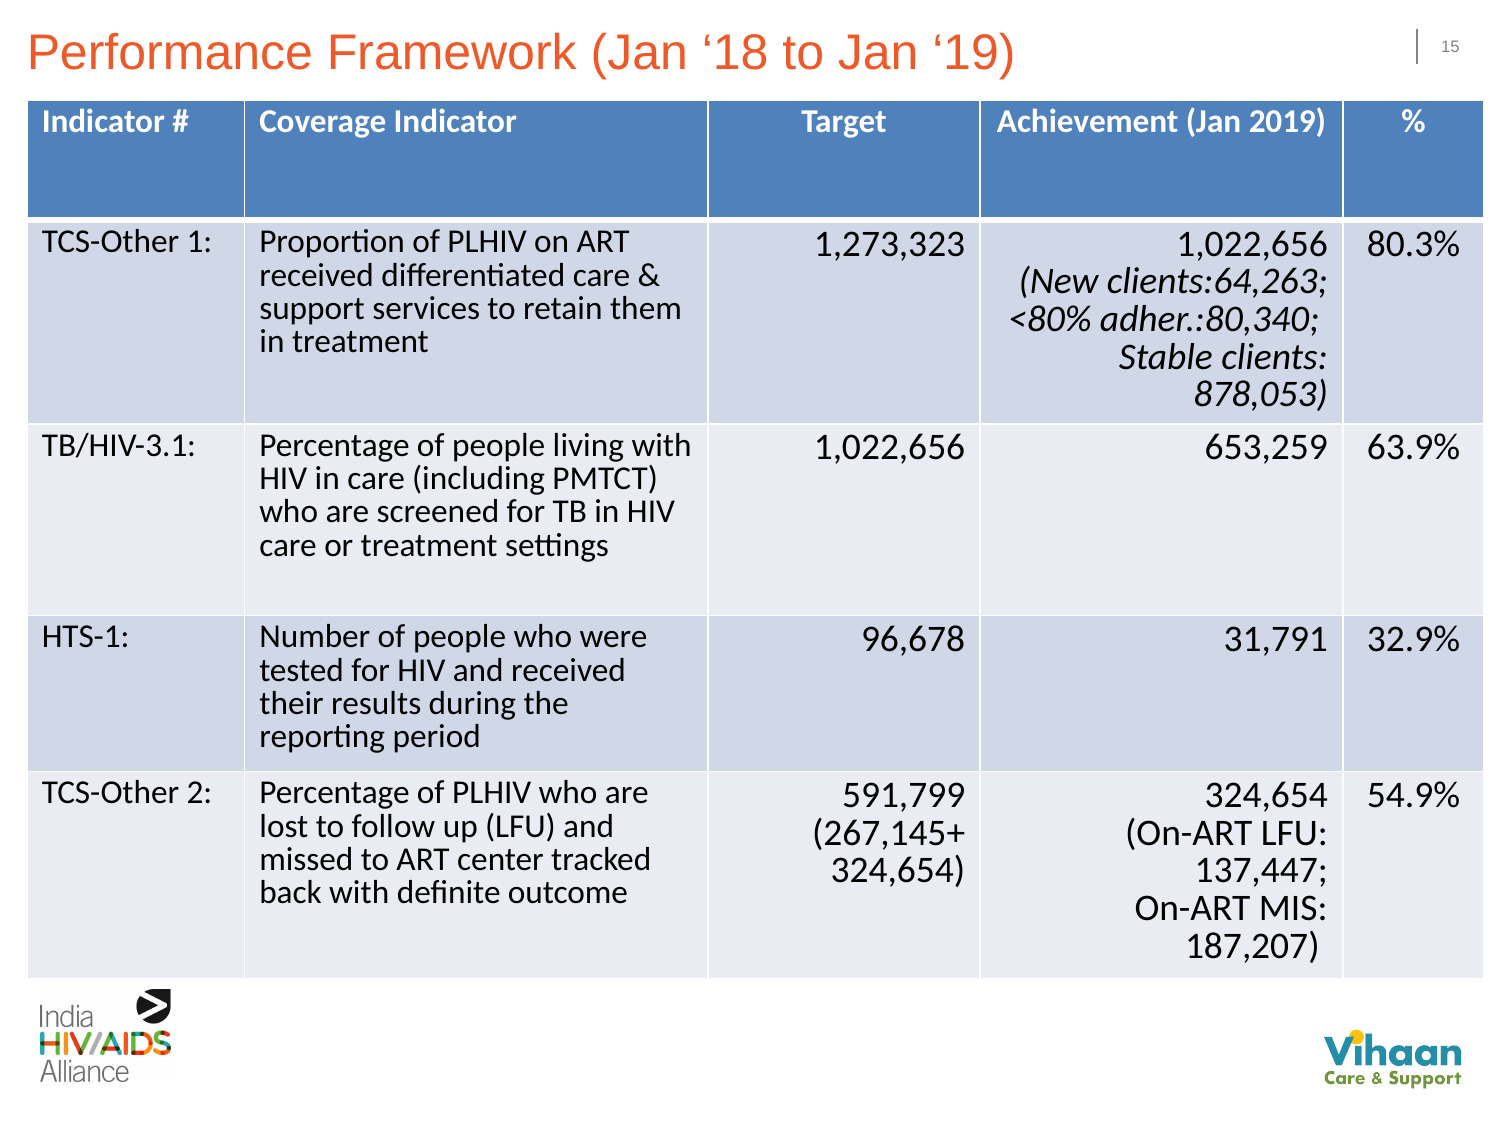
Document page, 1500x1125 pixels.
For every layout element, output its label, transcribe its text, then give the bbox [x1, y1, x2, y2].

table_cell 54.9% [1344, 772, 1483, 978]
table_cell 324,654 (On-ART LFU: 137,447; On-ART MIS: 187,207) [981, 772, 1342, 978]
title Performance Framework (Jan ‘18 to Jan ‘19) [26, 19, 1307, 80]
table_cell 1,022,656 [709, 425, 979, 615]
table_cell Proportion of PLHIV on ART received differentiated care & support services to retain them in treatment [245, 223, 707, 423]
table_header Indicator # [28, 101, 244, 217]
table_cell 32.9% [1344, 616, 1483, 771]
table_cell Number of people who were tested for HIV and received their results during the reporting period [245, 616, 707, 771]
table_cell 653,259 [981, 425, 1342, 615]
table_cell HTS-1: [28, 616, 244, 771]
table_header % [1344, 101, 1483, 217]
table_cell 1,022,656 (New clients:64,263; <80% adher.:80,340; Stable clients: 878,053) [981, 223, 1342, 423]
table_cell TCS-Other 2: [28, 772, 244, 978]
table_cell 80.3% [1344, 223, 1483, 423]
table_cell 96,678 [709, 616, 979, 771]
table_cell 31,791 [981, 616, 1342, 771]
table_cell 63.9% [1344, 425, 1483, 615]
table_cell Percentage of PLHIV who are lost to follow up (LFU) and missed to ART center tracked back with definite outcome [245, 772, 707, 978]
table_header Target [709, 101, 979, 217]
picture [1320, 1026, 1469, 1095]
table_cell TCS-Other 1: [28, 223, 244, 423]
table_header Achievement (Jan 2019) [981, 101, 1342, 217]
table_cell 591,799 (267,145+ 324,654) [709, 772, 979, 978]
table_header Coverage Indicator [245, 101, 707, 217]
table_cell TB/HIV-3.1: [28, 425, 244, 615]
table_cell 1,273,323 [709, 223, 979, 423]
picture [40, 989, 171, 1082]
table_cell Percentage of people living with HIV in care (including PMTCT) who are screened for TB in HIV care or treatment settings [245, 425, 707, 615]
